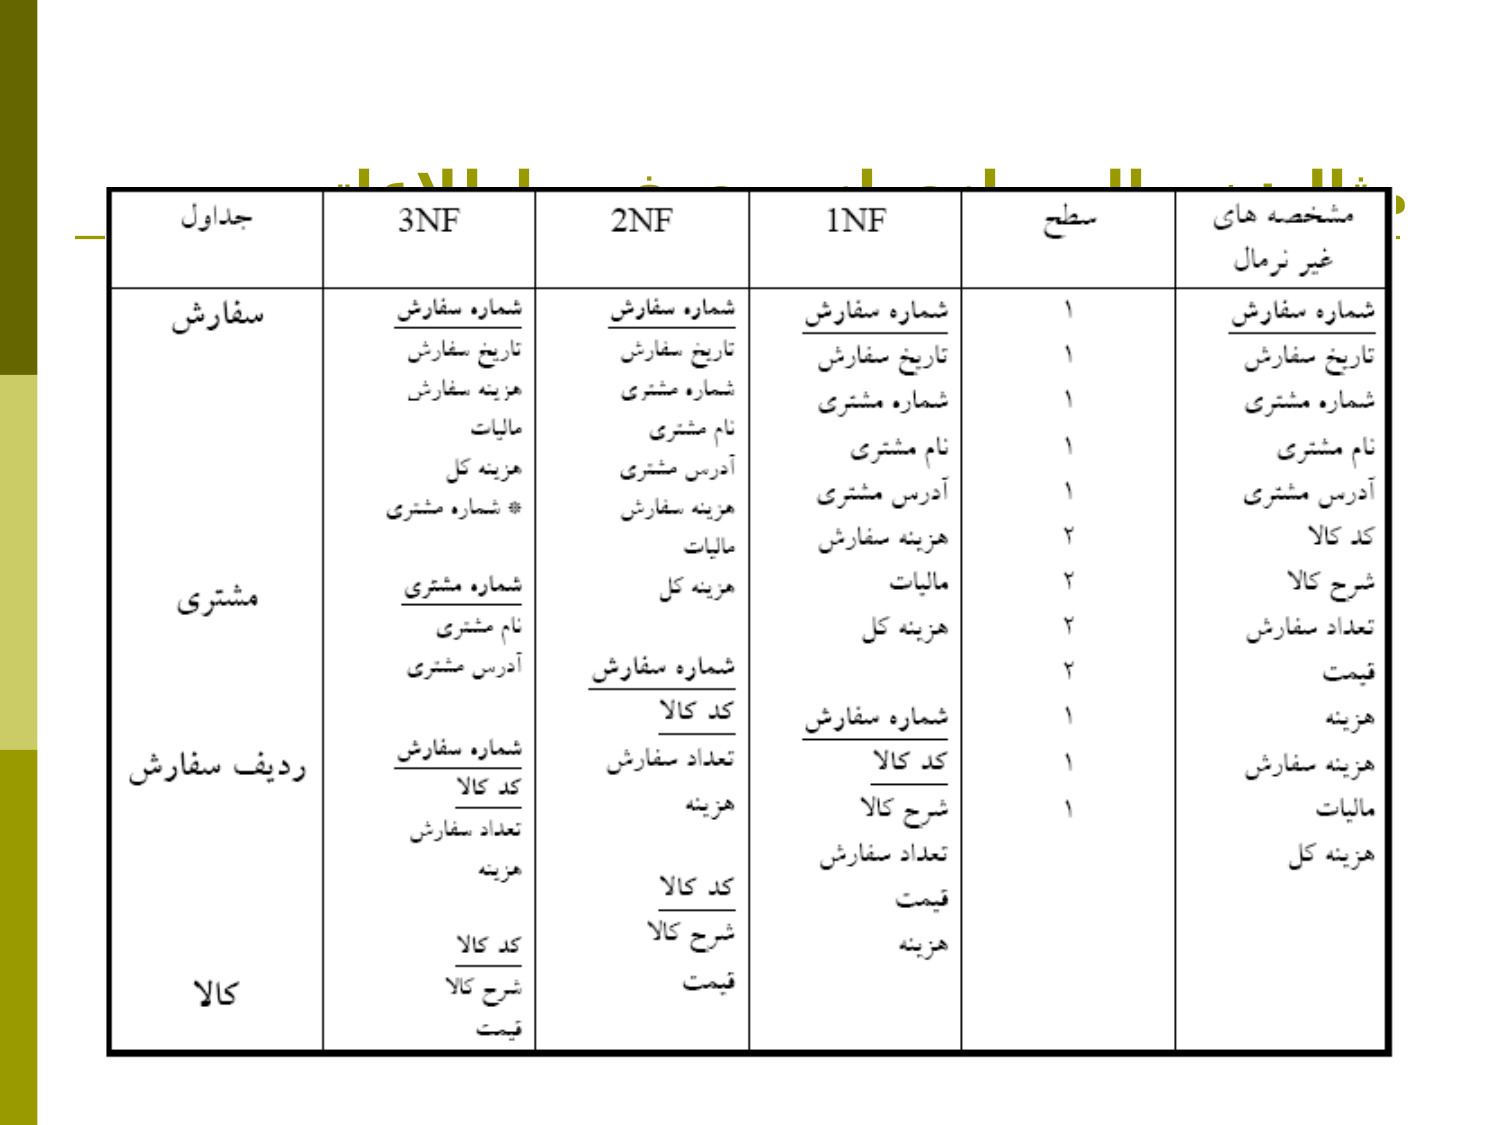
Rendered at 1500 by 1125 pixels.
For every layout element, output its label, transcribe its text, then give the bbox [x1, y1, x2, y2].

title مثال: نرمال سازی از روی فرم اطلاعاتی [74, 45, 1426, 233]
slide_number 42 [1074, 1024, 1426, 1101]
picture [105, 187, 1396, 1059]
